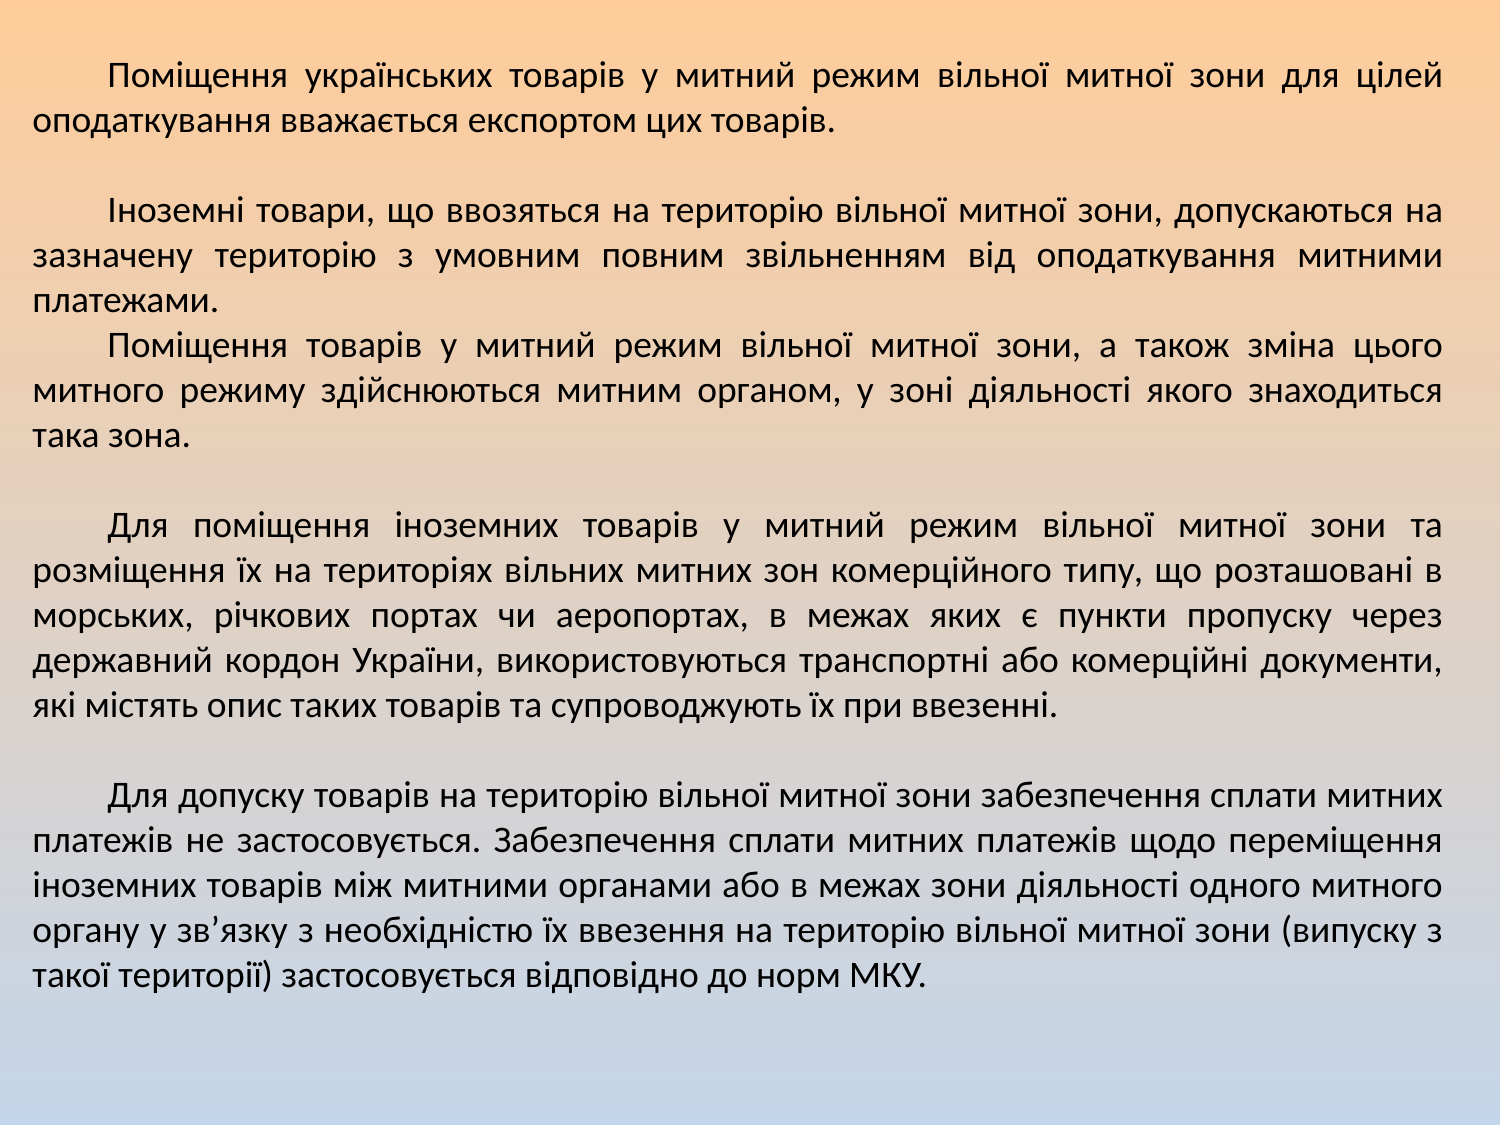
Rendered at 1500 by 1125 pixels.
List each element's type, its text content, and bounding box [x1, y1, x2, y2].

text_box Поміщення українських товарів у митний режим вільної митної зони для цілей оподаткування вважається експортом цих товарів. Іноземні товари, що ввозяться на територію вільної митної зони, допускаються на зазначену територію з умовним повним звільненням від оподаткування митними платежами. Поміщення товарів у митний режим вільної митної зони, а також зміна цього митного режиму здійснюються митним органом, у зоні діяльності якого знаходиться така зона. Для поміщення іноземних товарів у митний режим вільної митної зони та розміщення їх на територіях вільних митних зон комерційного типу, що розташовані в морських, річкових портах чи аеропортах, в межах яких є пункти пропуску через державний кордон України, використовуються транспортні або комерційні документи, які містять опис таких товарів та супроводжують їх при ввезенні. Для допуску товарів на територію вільної митної зони забезпечення сплати митних платежів не застосовується. Забезпечення сплати митних платежів щодо переміщення іноземних товарів між митними органами або в межах зони діяльності одного митного органу у зв’язку з необхідністю їх ввезення на територію вільної митної зони (випуску з такої території) застосовується відповідно до норм МКУ. [17, 42, 1459, 1003]
